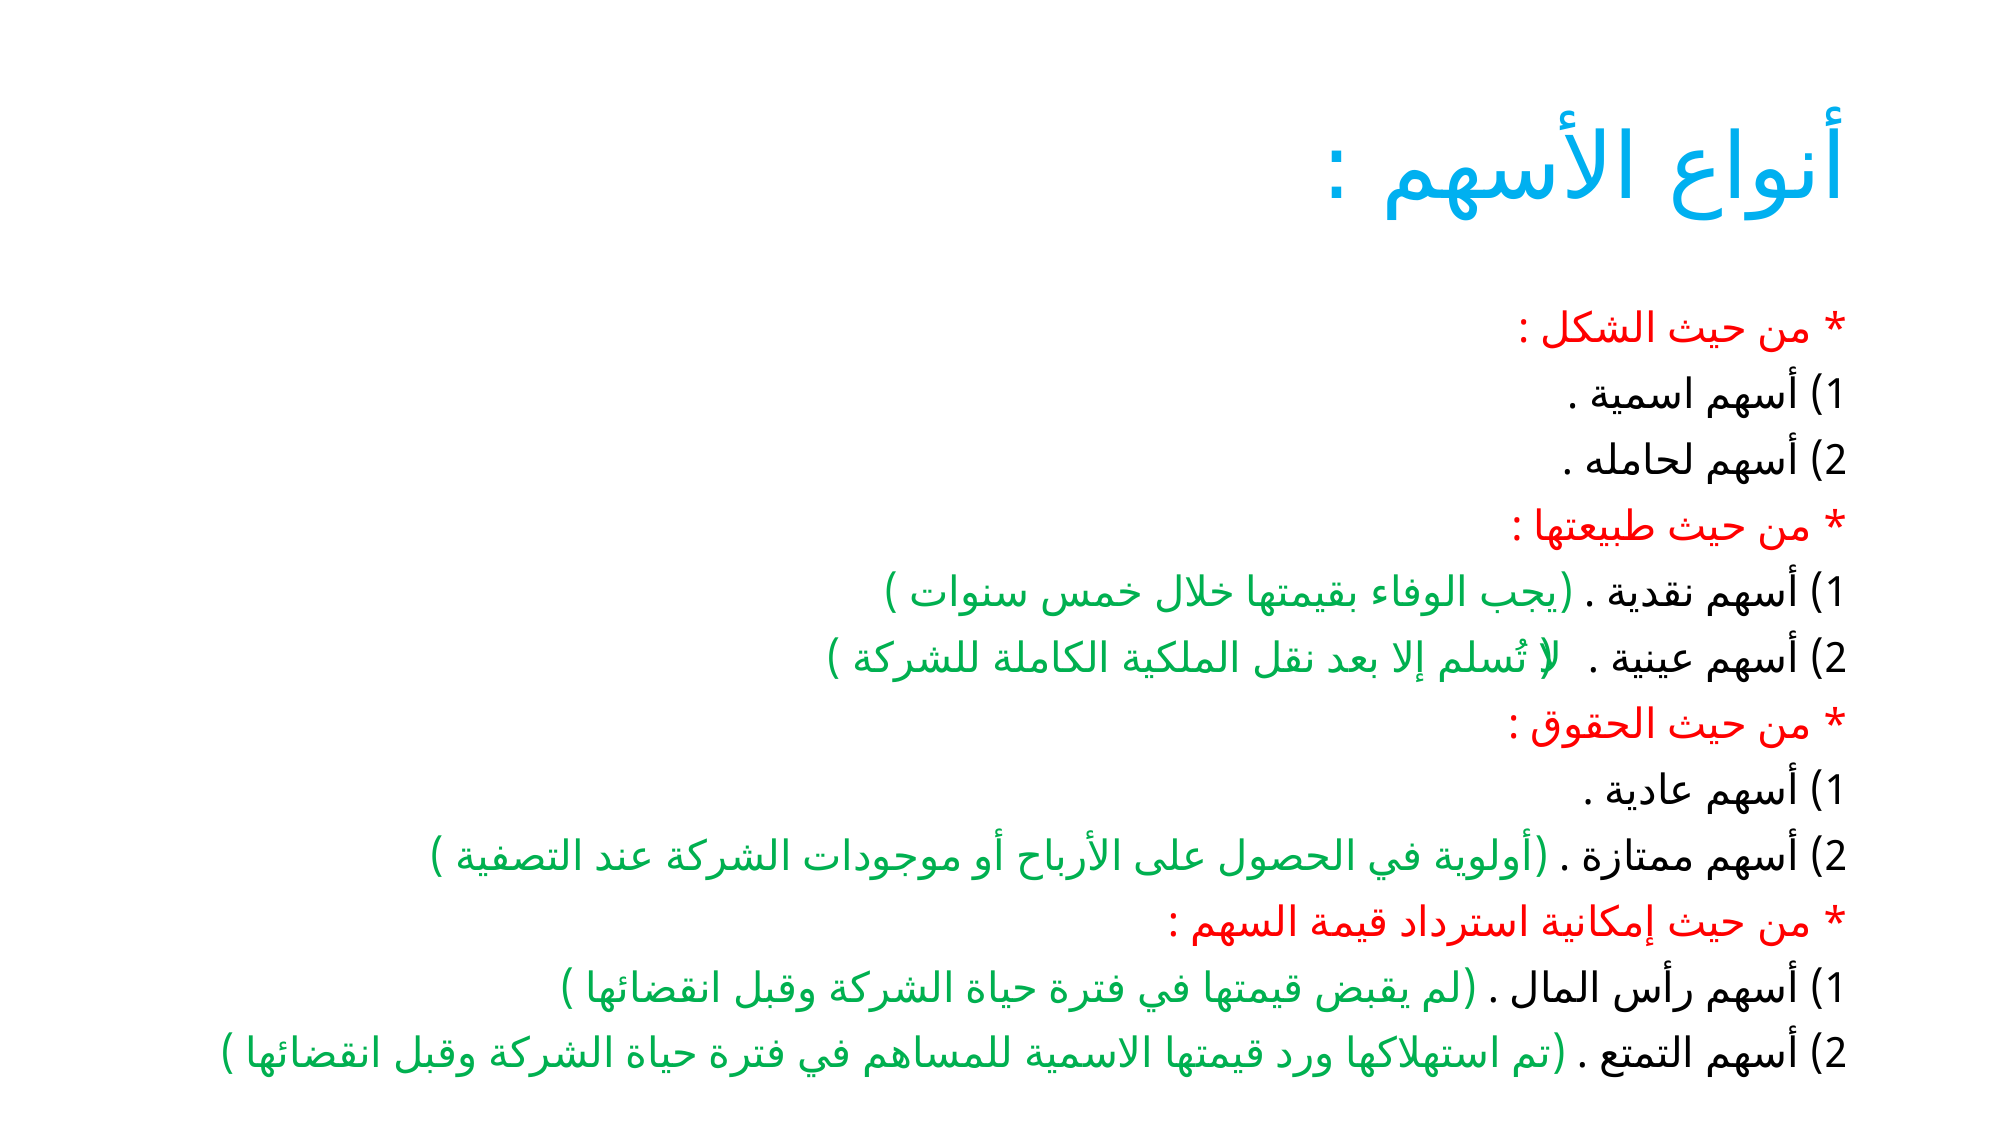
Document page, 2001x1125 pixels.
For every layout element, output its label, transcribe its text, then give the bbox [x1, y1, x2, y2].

title أنواع الأسهم : [137, 59, 1863, 278]
list * من حيث الشكل : 1) أسهم اسمية . 2) أسهم لحامله . * من حيث طبيعتها : 1) أسهم نقدية . (يجب الوفاء بقيمتها خلال خمس سنوات ) 2) أسهم عينية . (لا تُسلم إلا بعد نقل الملكية الكاملة للشركة ) * من حيث الحقوق : 1) أسهم عادية . 2) أسهم ممتازة . (أولوية في الحصول على الأرباح أو موجودات الشركة عند التصفية ) * من حيث إمكانية استرداد قيمة السهم : 1) أسهم رأس المال . (لم يقبض قيمتها في فترة حياة الشركة وقبل انقضائها ) 2) أسهم التمتع . (تم استهلاكها ورد قيمتها الاسمية للمساهم في فترة حياة الشركة وقبل انقضائها ) [137, 299, 1863, 1097]
